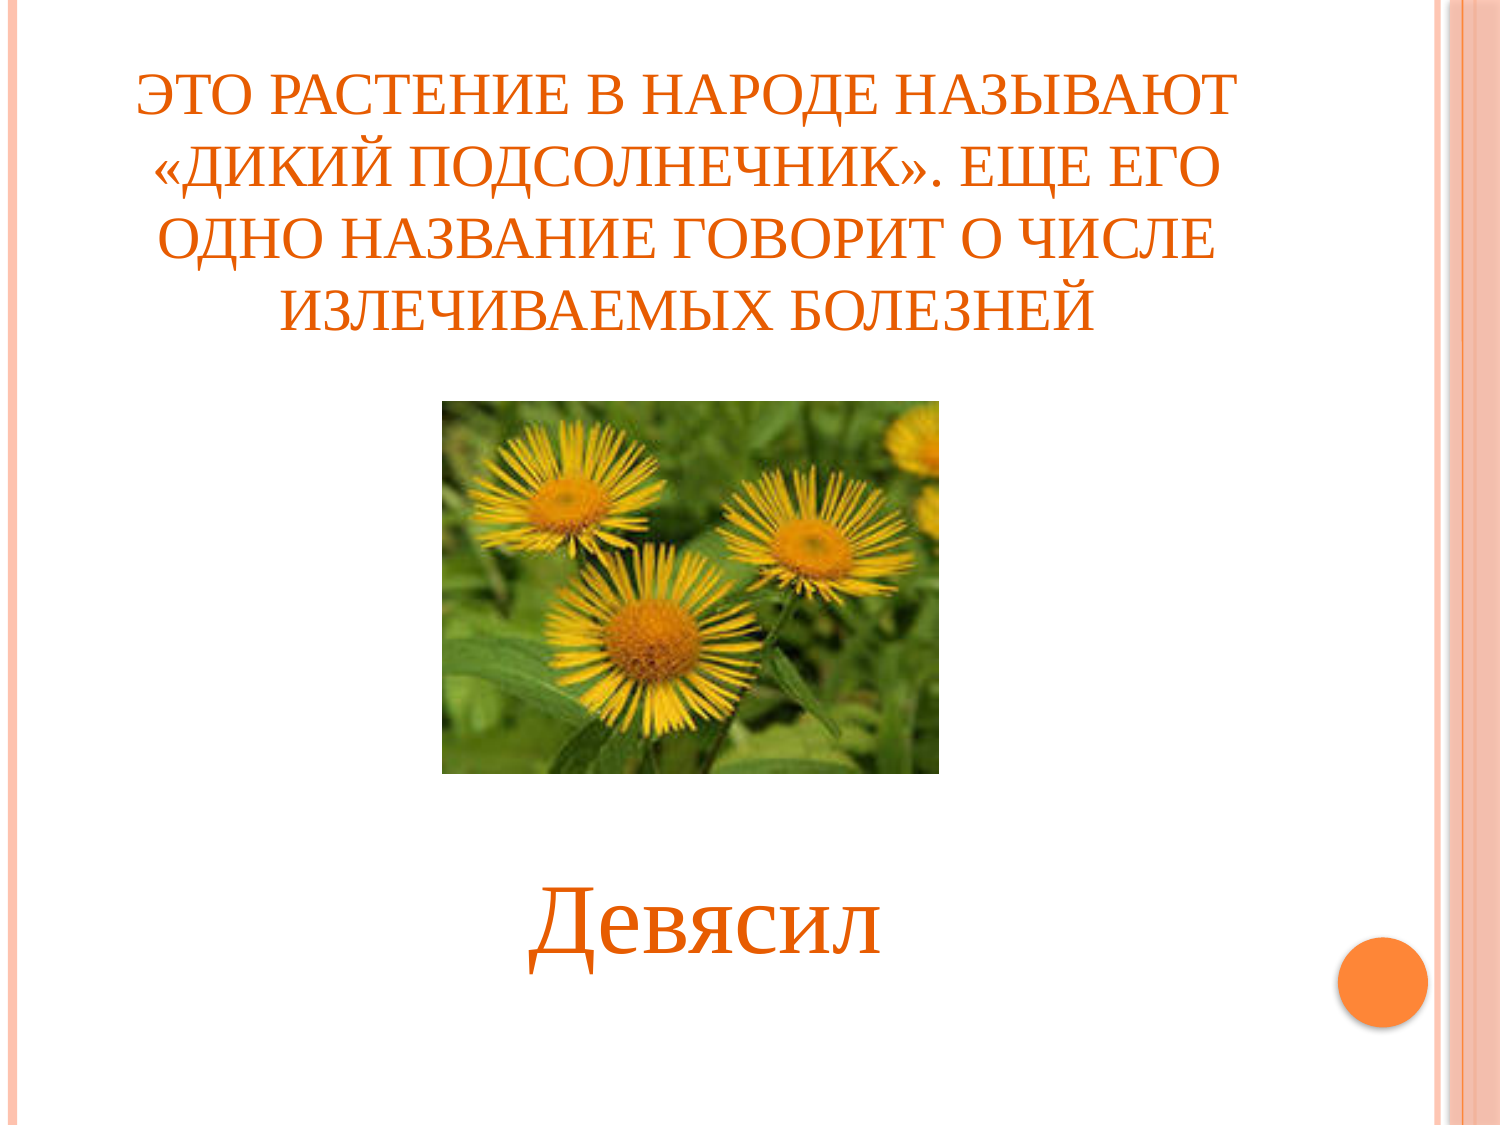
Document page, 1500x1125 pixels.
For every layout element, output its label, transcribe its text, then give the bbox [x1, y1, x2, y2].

picture [442, 400, 940, 774]
title Это растение в народе называют «дикий подсолнечник». Еще его одно название говорит о числе излечиваемых болезней [75, 45, 1300, 350]
text_box Девясил [513, 846, 1069, 981]
